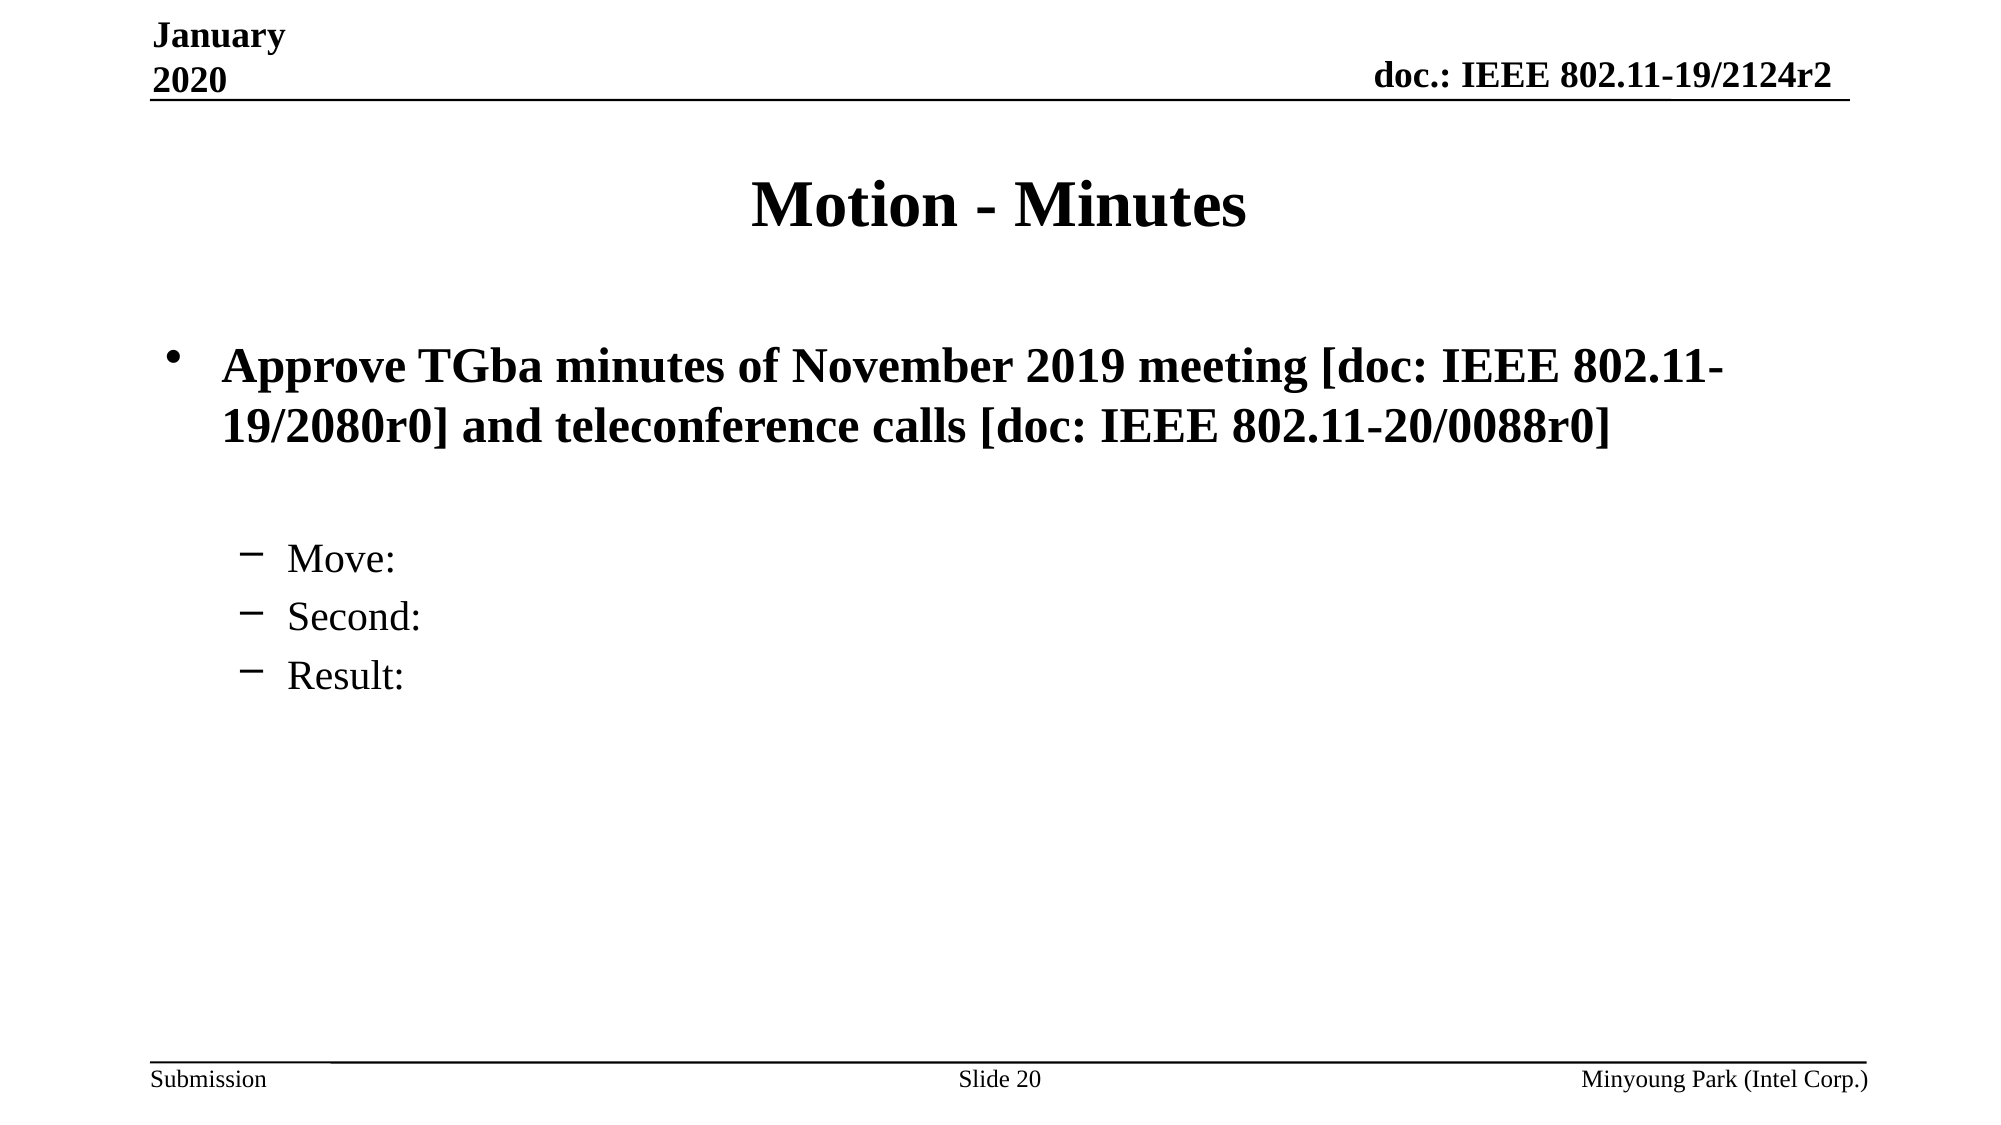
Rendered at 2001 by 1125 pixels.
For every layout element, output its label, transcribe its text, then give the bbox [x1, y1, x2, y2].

slide_number Slide 20 [957, 1061, 1042, 1093]
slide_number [152, 54, 347, 101]
title Motion - Minutes [150, 112, 1850, 288]
list Approve TGba minutes of November 2019 meeting [doc: IEEE 802.11-19/2080r0] and teleconference calls [doc: IEEE 802.11-20/0088r0] Move: Second: Result: [150, 324, 1850, 1000]
footer Minyoung Park (Intel Corp.) [1266, 1061, 1869, 1093]
